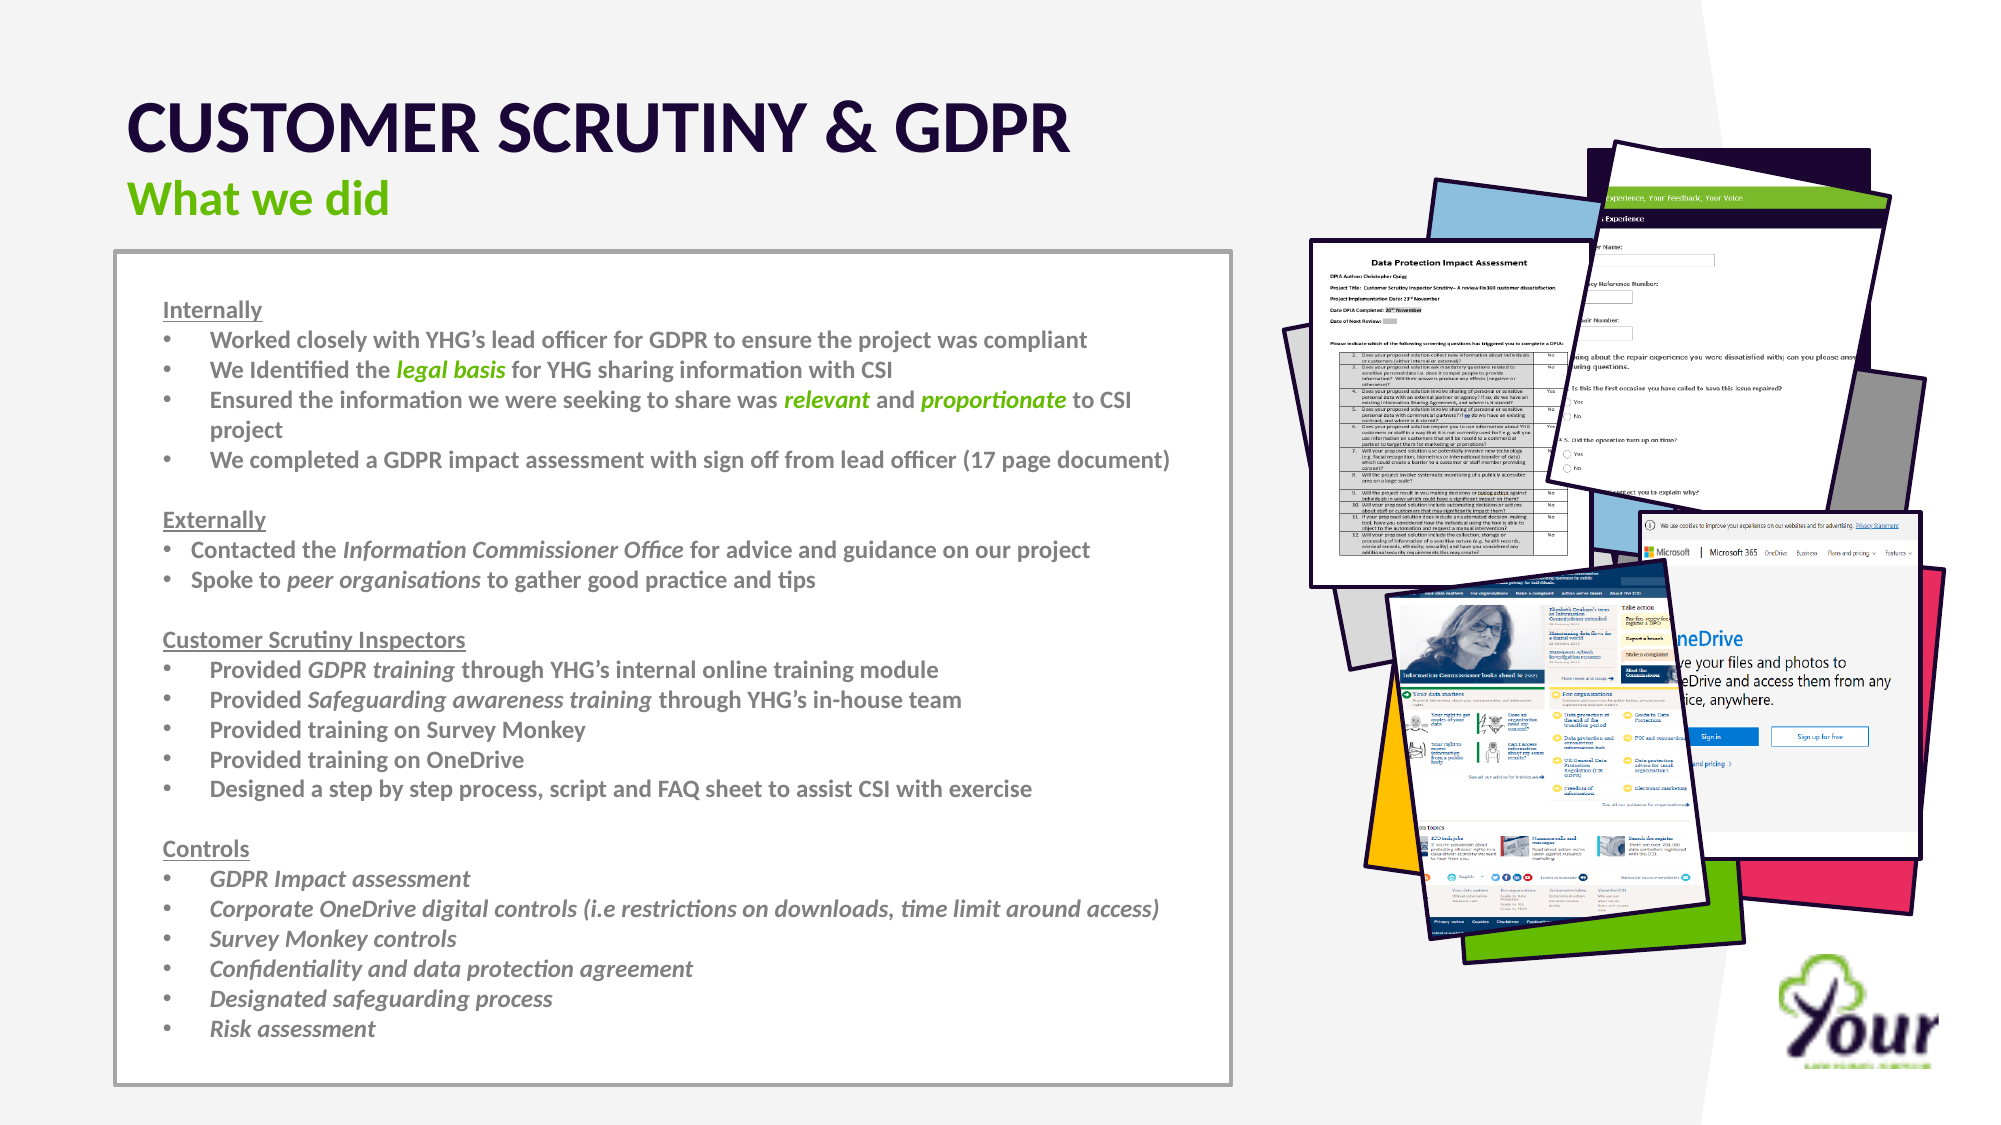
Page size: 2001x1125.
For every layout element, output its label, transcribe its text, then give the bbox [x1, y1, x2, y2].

text_box [1547, 141, 1891, 512]
text_box [1588, 149, 1613, 201]
text_box Customer Scrutiny & GDPR [112, 81, 1834, 175]
text_box [1365, 662, 1422, 875]
text_box Internally Worked closely with YHG’s lead officer for GDPR to ensure the project was compliant We Identified the legal basis for YHG sharing information with CSI Ensured the information we were seeking to share was relevant and proportionate to CSI project We completed a GDPR impact assessment with sign off from lead officer (17 page document) Externally Contacted the Information Commissioner Office for advice and guidance on our project Spoke to peer organisations to gather good practice and tips Customer Scrutiny Inspectors Provided GDPR training through YHG’s internal online training module Provided Safeguarding awareness training through YHG’s in-house team Provided training on Survey Monkey Provided training on OneDrive Designed a step by step process, script and FAQ sheet to assist CSI with exercise Controls GDPR Impact assessment Corporate OneDrive digital controls (i.e restrictions on downloads, time limit around access) Survey Monkey controls Confidentiality and data protection agreement Designated safeguarding process Risk assessment [148, 286, 1215, 1044]
text_box [115, 251, 1232, 1086]
text_box [1427, 179, 1603, 253]
text_box [1640, 512, 1921, 859]
text_box [1311, 240, 1592, 587]
text_box What we did [112, 158, 1112, 233]
text_box [1828, 368, 1925, 512]
text_box [1659, 149, 1869, 191]
text_box [1334, 587, 1445, 670]
text_box [1592, 550, 1616, 569]
text_box [1283, 324, 1311, 469]
text_box [1386, 559, 1709, 940]
text_box [1676, 507, 1697, 512]
text_box [1738, 859, 1917, 915]
text_box [1462, 859, 1745, 964]
text_box [1921, 567, 1945, 811]
text_box [1615, 553, 1640, 566]
text_box [1857, 308, 1869, 370]
text_box [1592, 491, 1676, 556]
